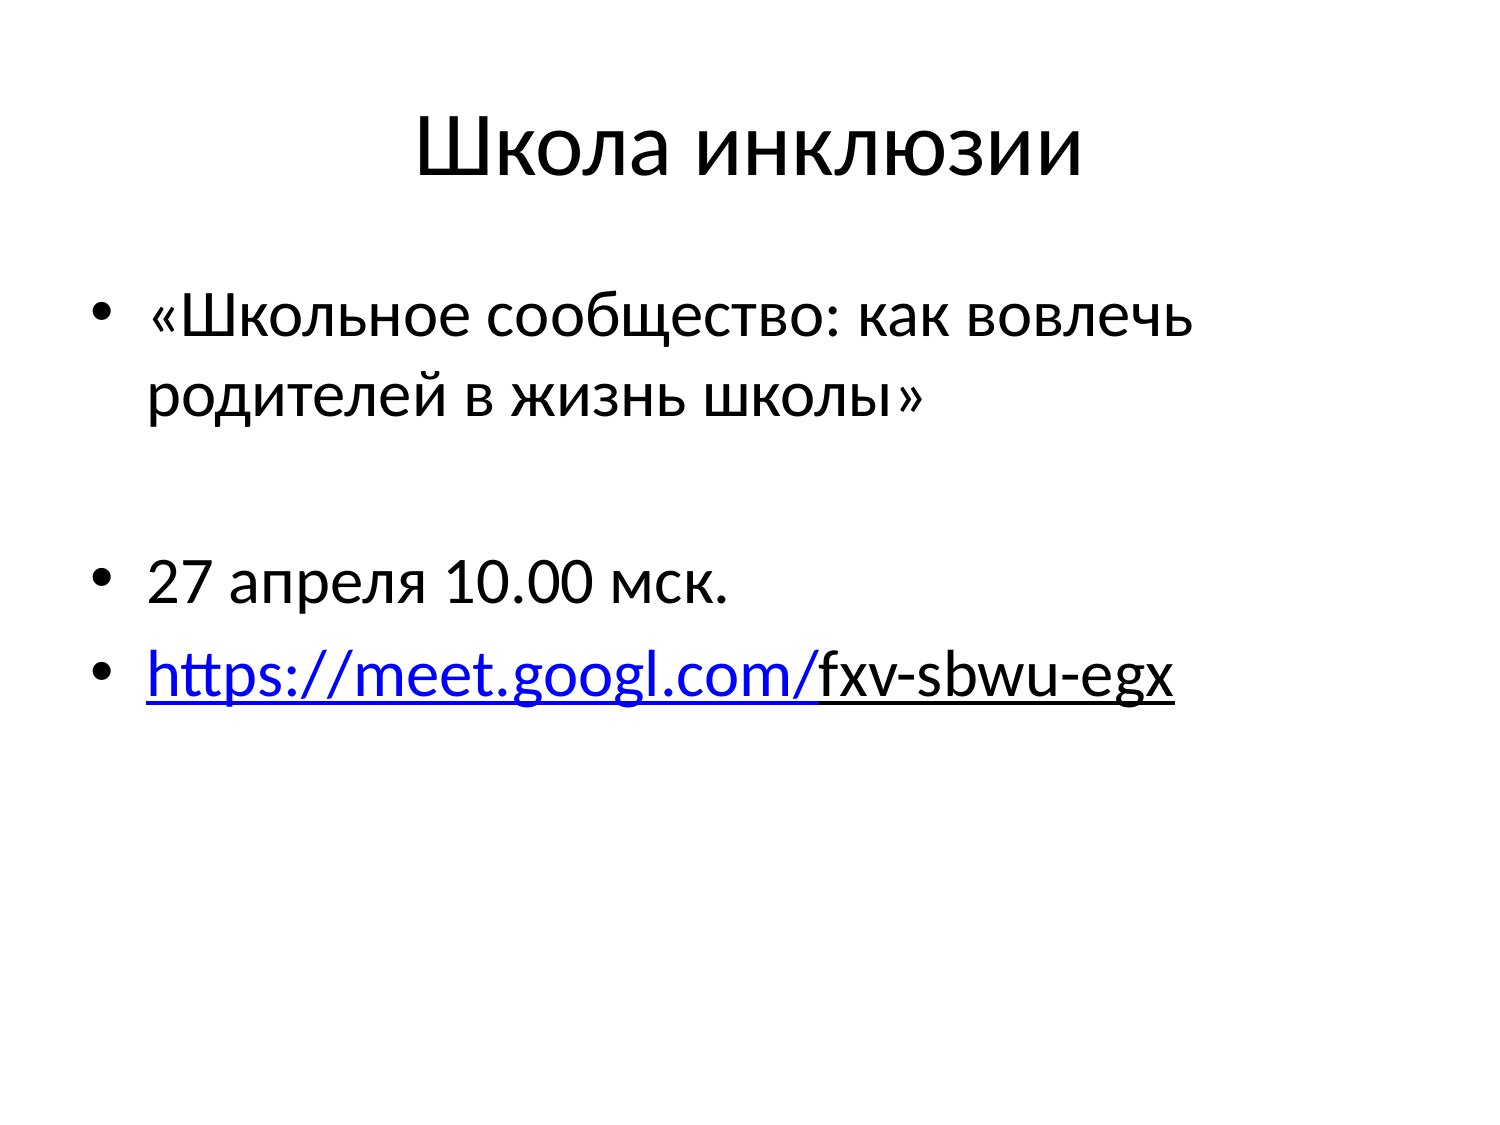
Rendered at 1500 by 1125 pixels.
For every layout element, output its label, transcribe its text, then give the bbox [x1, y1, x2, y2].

title Школа инклюзии [75, 45, 1425, 233]
list «Школьное сообщество: как вовлечь родителей в жизнь школы» 27 апреля 10.00 мск. https://meet.googl.com/fxv-sbwu-egx [75, 262, 1425, 1005]
